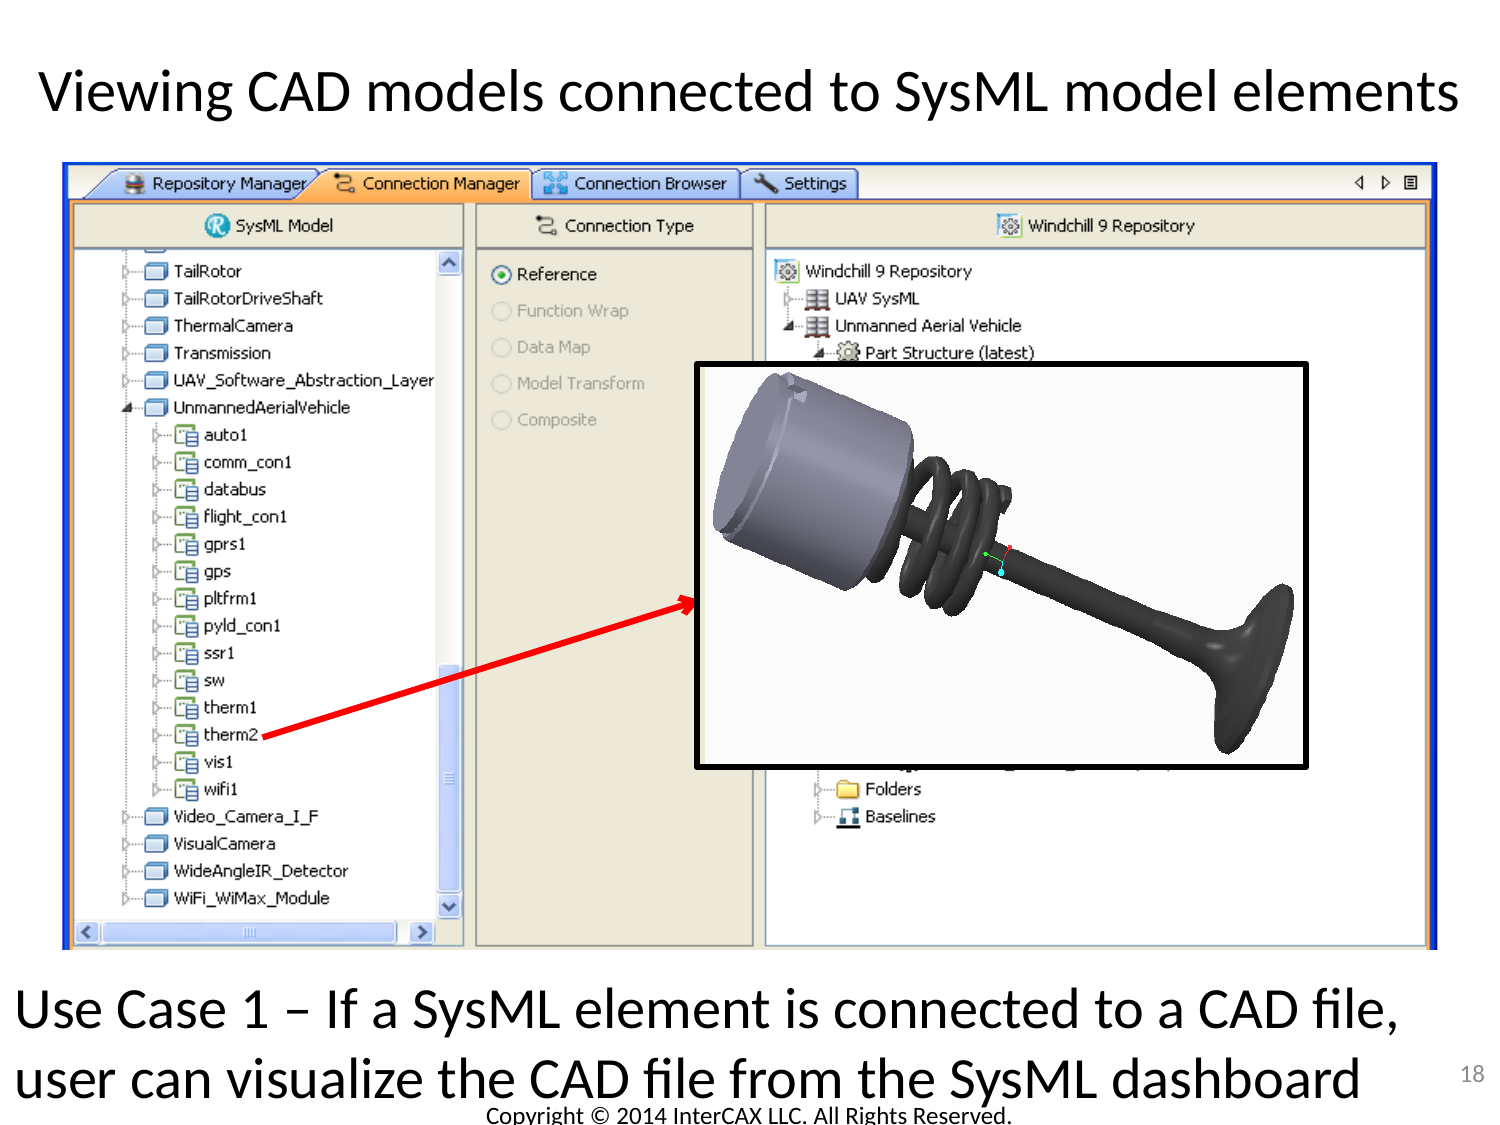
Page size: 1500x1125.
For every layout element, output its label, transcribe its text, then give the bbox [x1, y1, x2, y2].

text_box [262, 599, 694, 738]
text_box Use Case 1 – If a SysML element is connected to a CAD file, user can visualize the CAD file from the SysML dashboard [0, 962, 1500, 1118]
picture [62, 162, 1438, 951]
title Viewing CAD models connected to SysML model elements [0, 12, 1500, 163]
